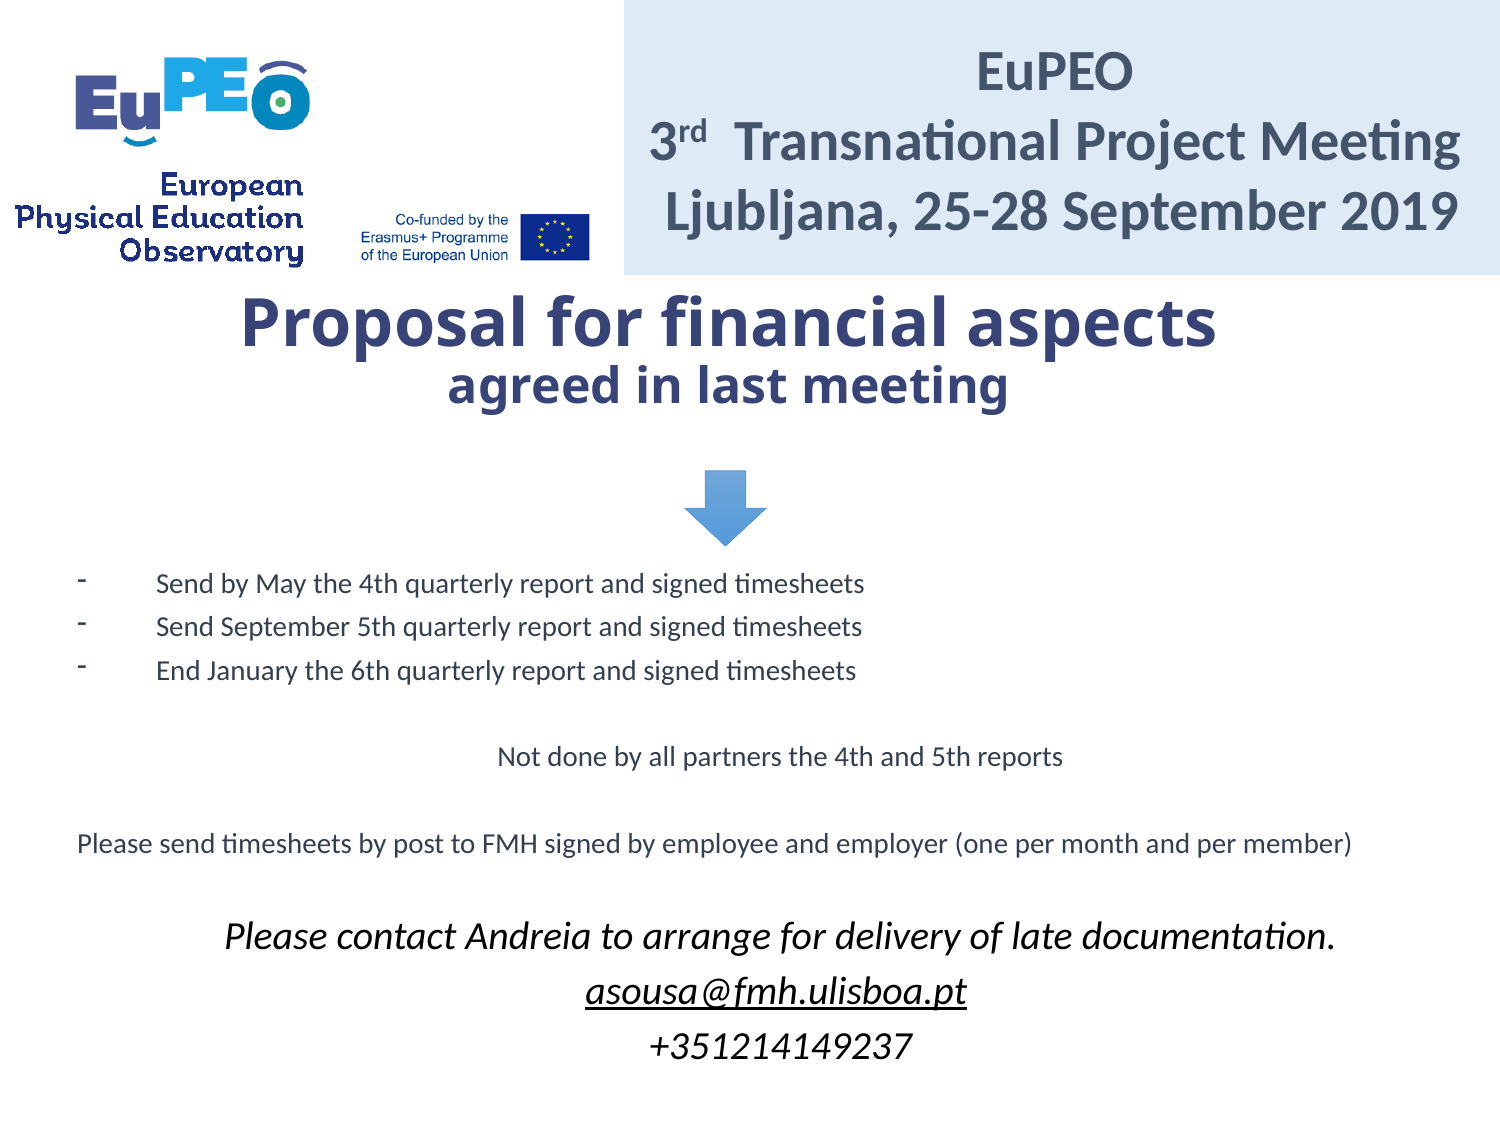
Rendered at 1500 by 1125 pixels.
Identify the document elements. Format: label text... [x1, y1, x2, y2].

text_box EuPEO 3rd Transnational Project Meeting Ljubljana, 25-28 September 2019 [623, 0, 1500, 276]
text_box [683, 470, 768, 547]
title Proposal for financial aspects agreed in last meeting [98, 281, 1361, 444]
picture [347, 200, 601, 273]
picture [8, 46, 315, 273]
subtitle Send by May the 4th quarterly report and signed timesheets Send September 5th quarterly report and signed timesheets End January the 6th quarterly report and signed timesheets Not done by all partners the 4th and 5th reports Please send timesheets by post to FMH signed by employee and employer (one per month and per member) Please contact Andreia to arrange for delivery of late documentation. asousa@fmh.ulisboa.pt +351214149237 [62, 560, 1500, 1079]
